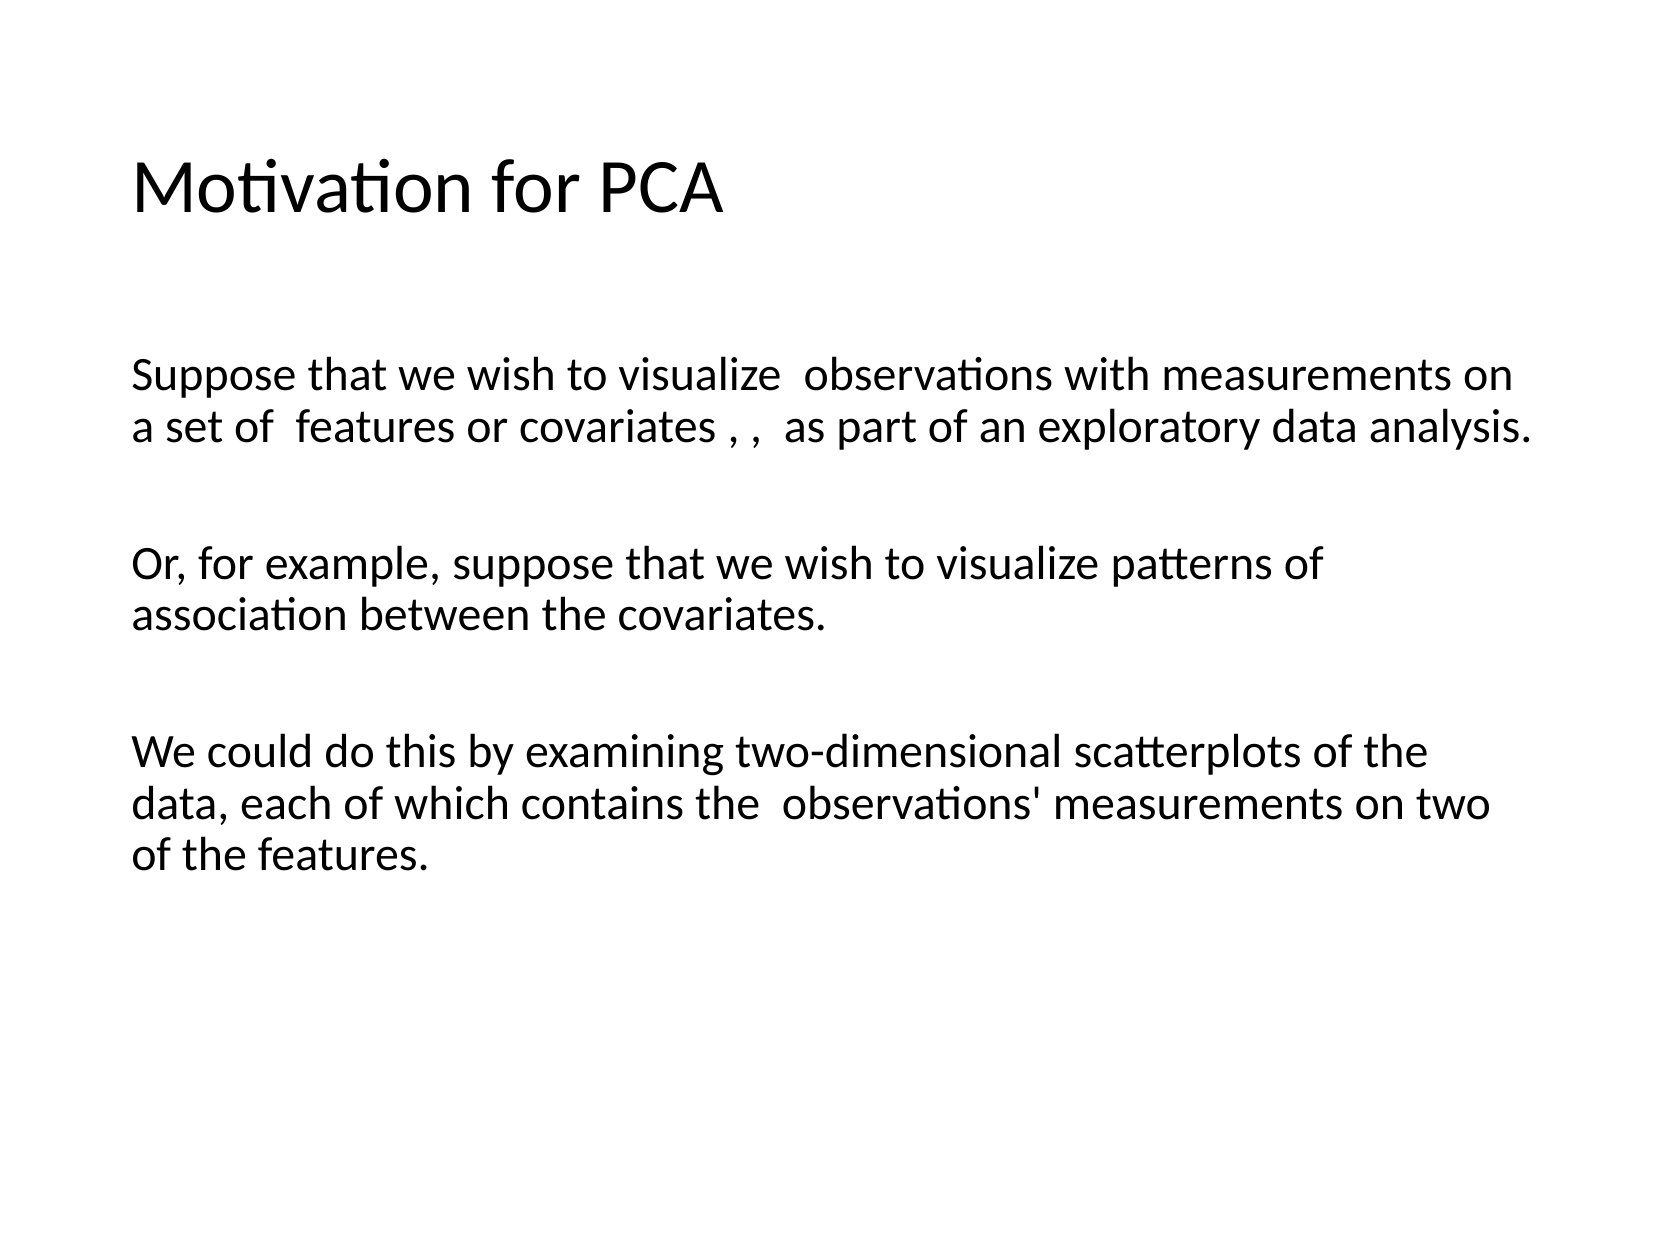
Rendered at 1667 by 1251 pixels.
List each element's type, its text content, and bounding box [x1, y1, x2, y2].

title Motivation for PCA [114, 66, 1553, 309]
